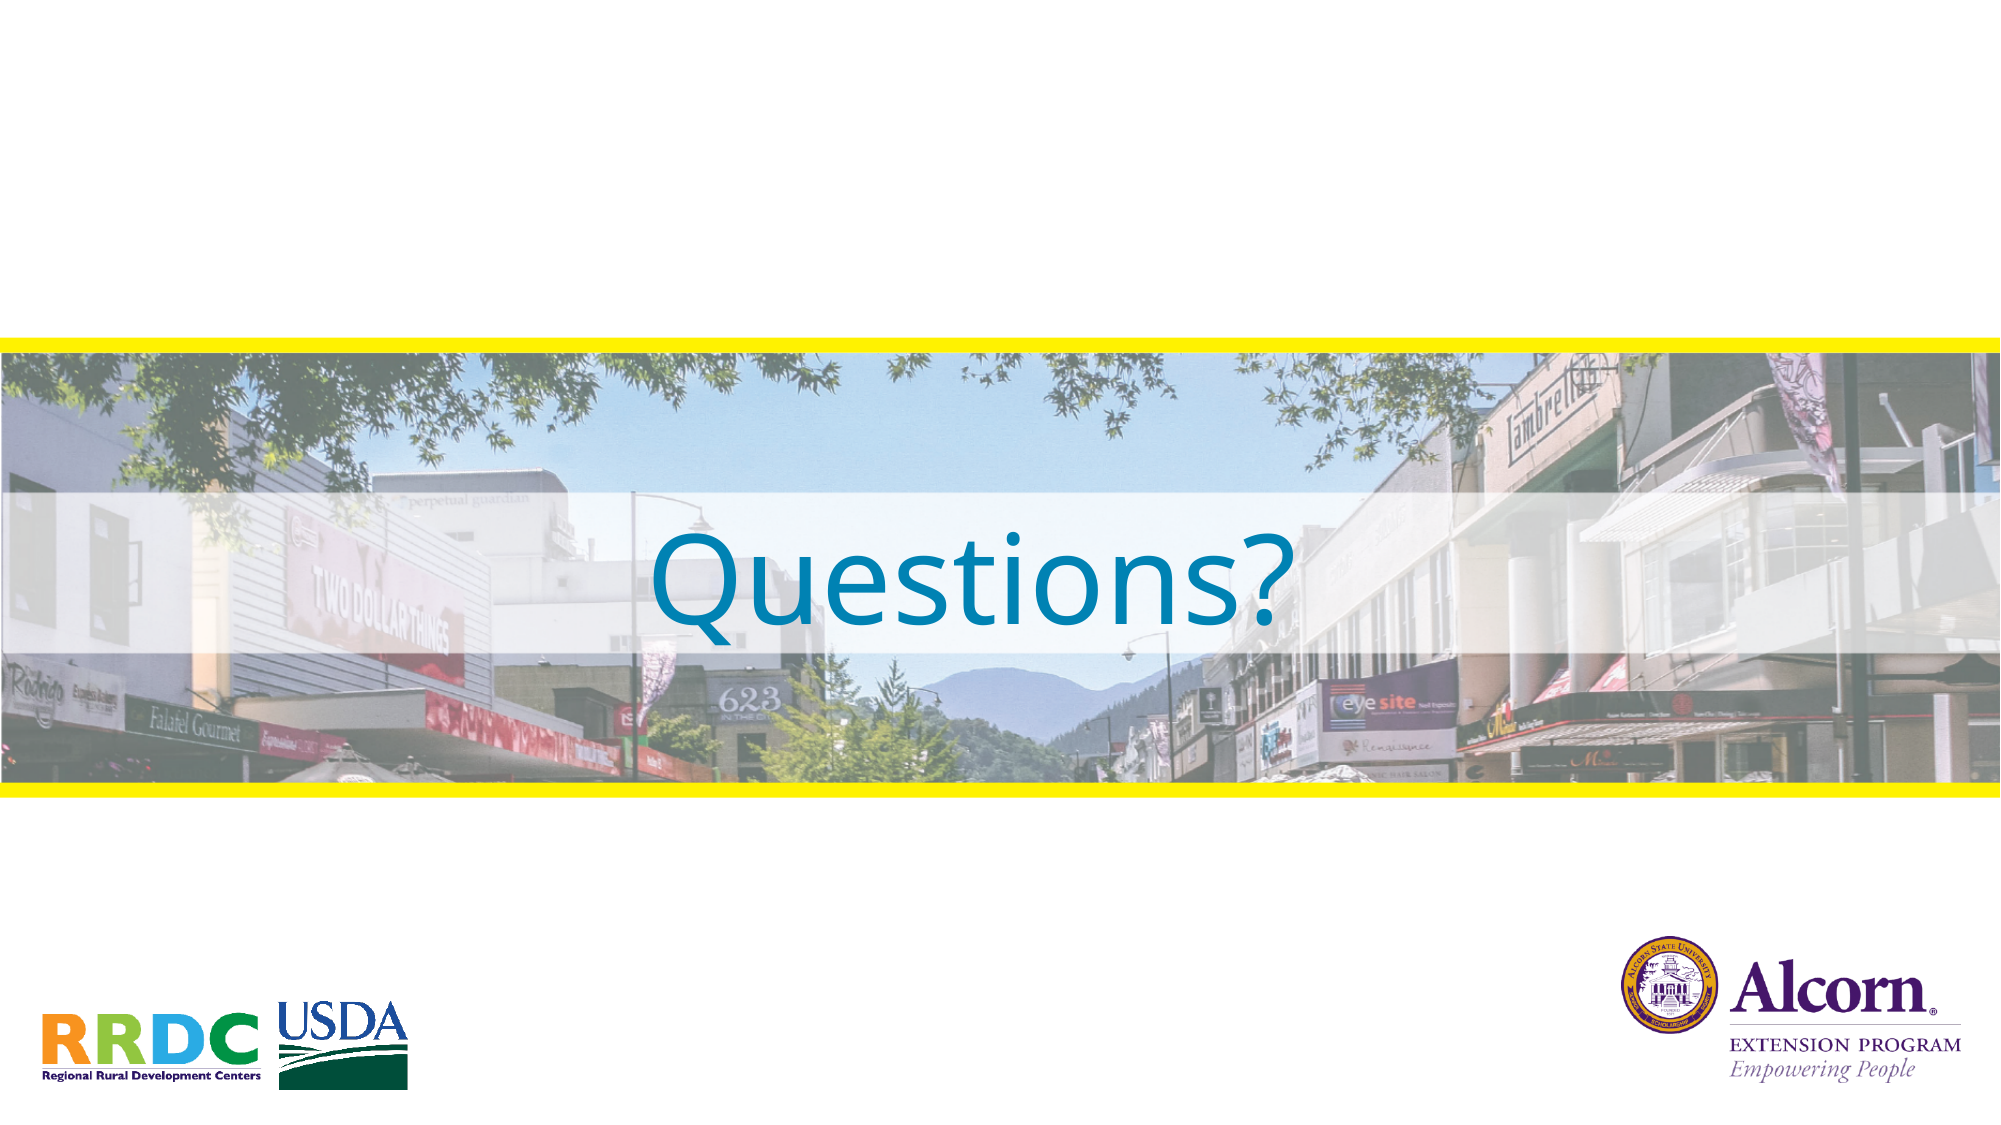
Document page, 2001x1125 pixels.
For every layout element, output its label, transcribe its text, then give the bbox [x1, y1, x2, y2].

picture [277, 1000, 408, 1090]
title Questions? [109, 486, 1835, 660]
picture [36, 1008, 264, 1082]
picture [1620, 936, 1961, 1083]
picture [0, 353, 2000, 782]
